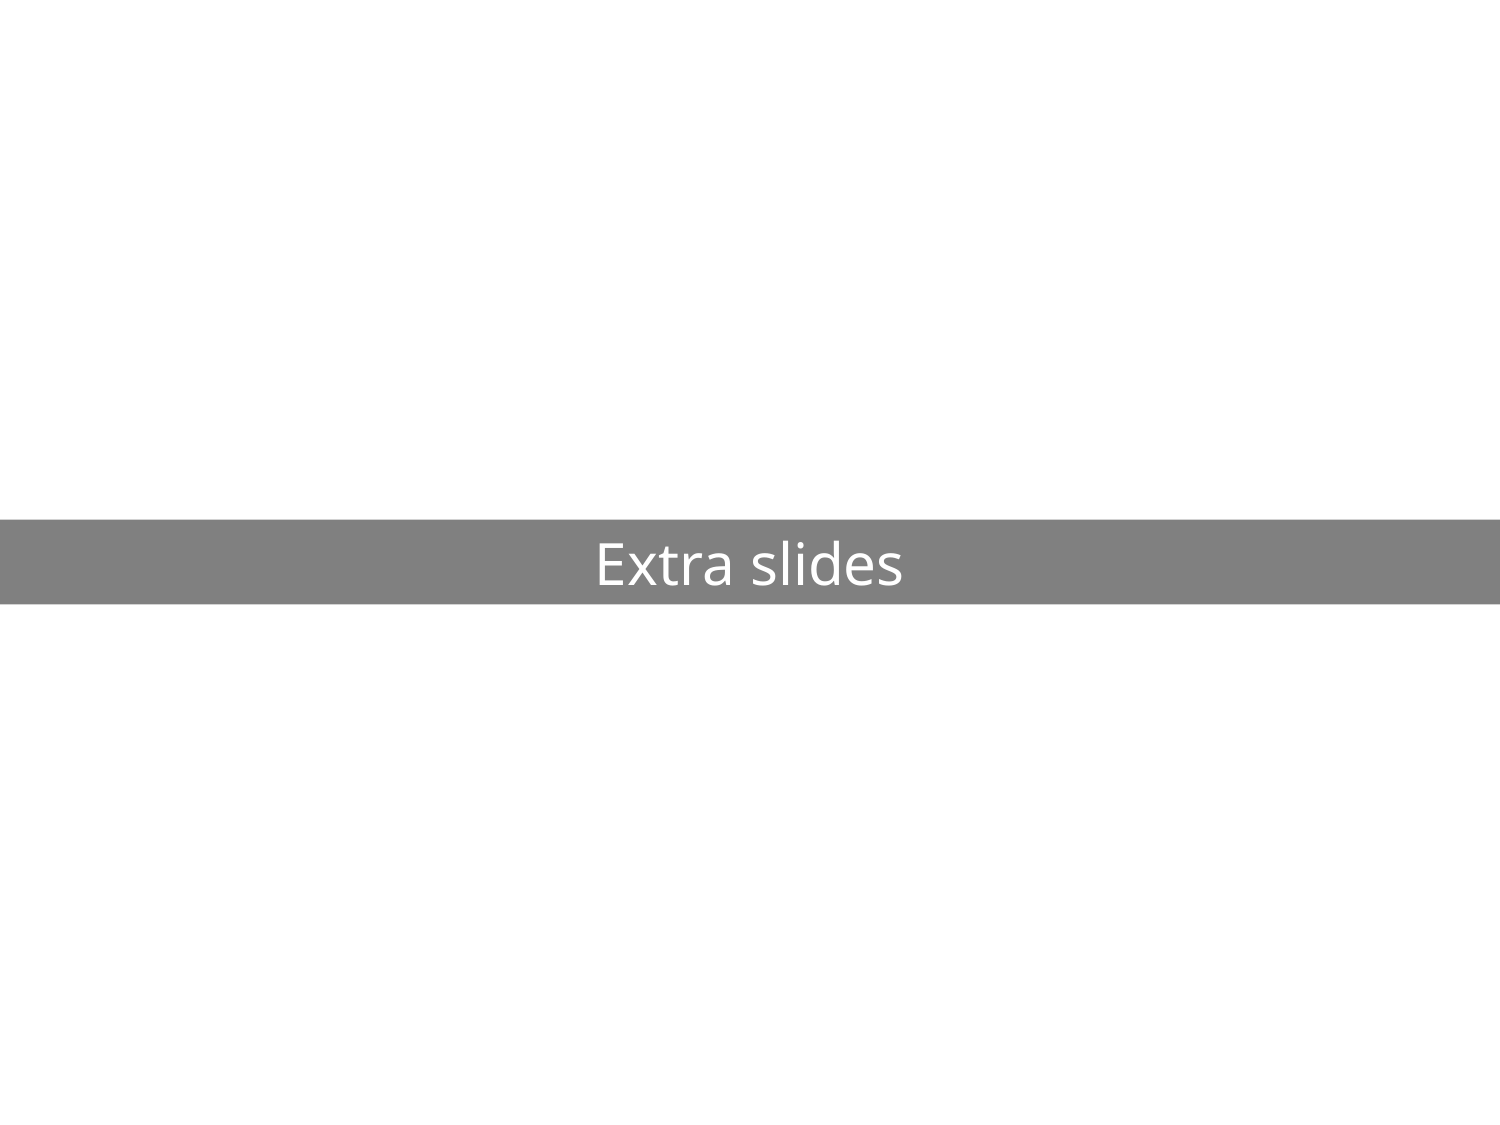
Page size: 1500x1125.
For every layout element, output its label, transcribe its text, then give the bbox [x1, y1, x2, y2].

text_box Extra slides [0, 519, 1500, 605]
